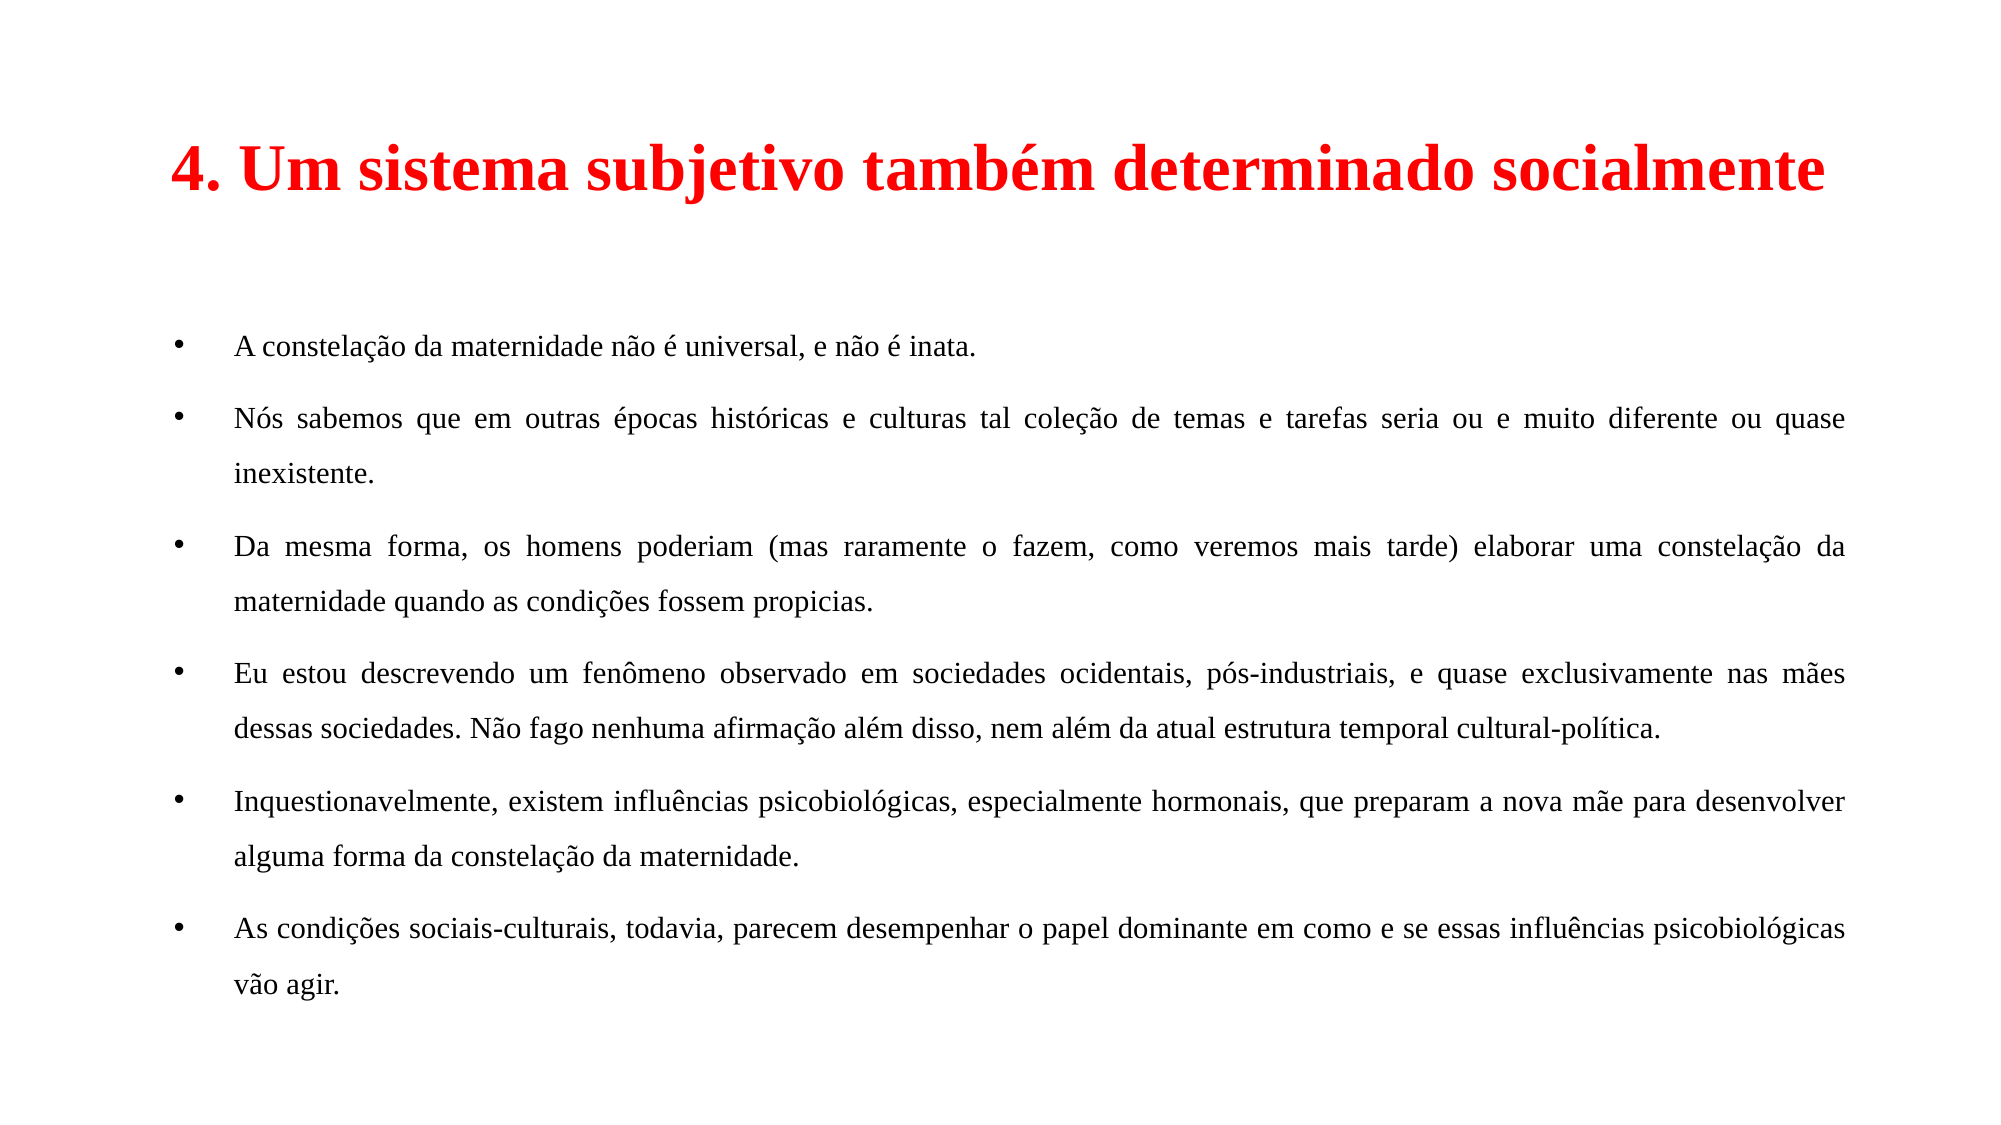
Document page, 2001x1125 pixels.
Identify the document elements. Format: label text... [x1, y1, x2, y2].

title 4. Um sistema subjetivo também determinado socialmente [137, 59, 1863, 278]
list A constelação da maternidade não é universal, e não é inata. Nós sabemos que em outras épocas históricas e culturas tal coleção de temas e tarefas seria ou e muito diferente ou quase inexistente. Da mesma forma, os homens poderiam (mas raramente o fazem, como veremos mais tarde) elaborar uma constelação da maternidade quando as condições fossem propicias. Eu estou descrevendo um fenômeno observado em sociedades ocidentais, pós-industriais, e quase exclusivamente nas mães dessas sociedades. Não fago nenhuma afirmação além disso, nem além da atual estrutura temporal cultural-política. Inquestionavelmente, existem influências psicobiológicas, especialmente hormonais, que preparam a nova mãe para desenvolver alguma forma da constelação da maternidade. As condições sociais-culturais, todavia, parecem desempenhar o papel dominante em como e se essas influências psicobiológicas vão agir. [137, 299, 1863, 1014]
